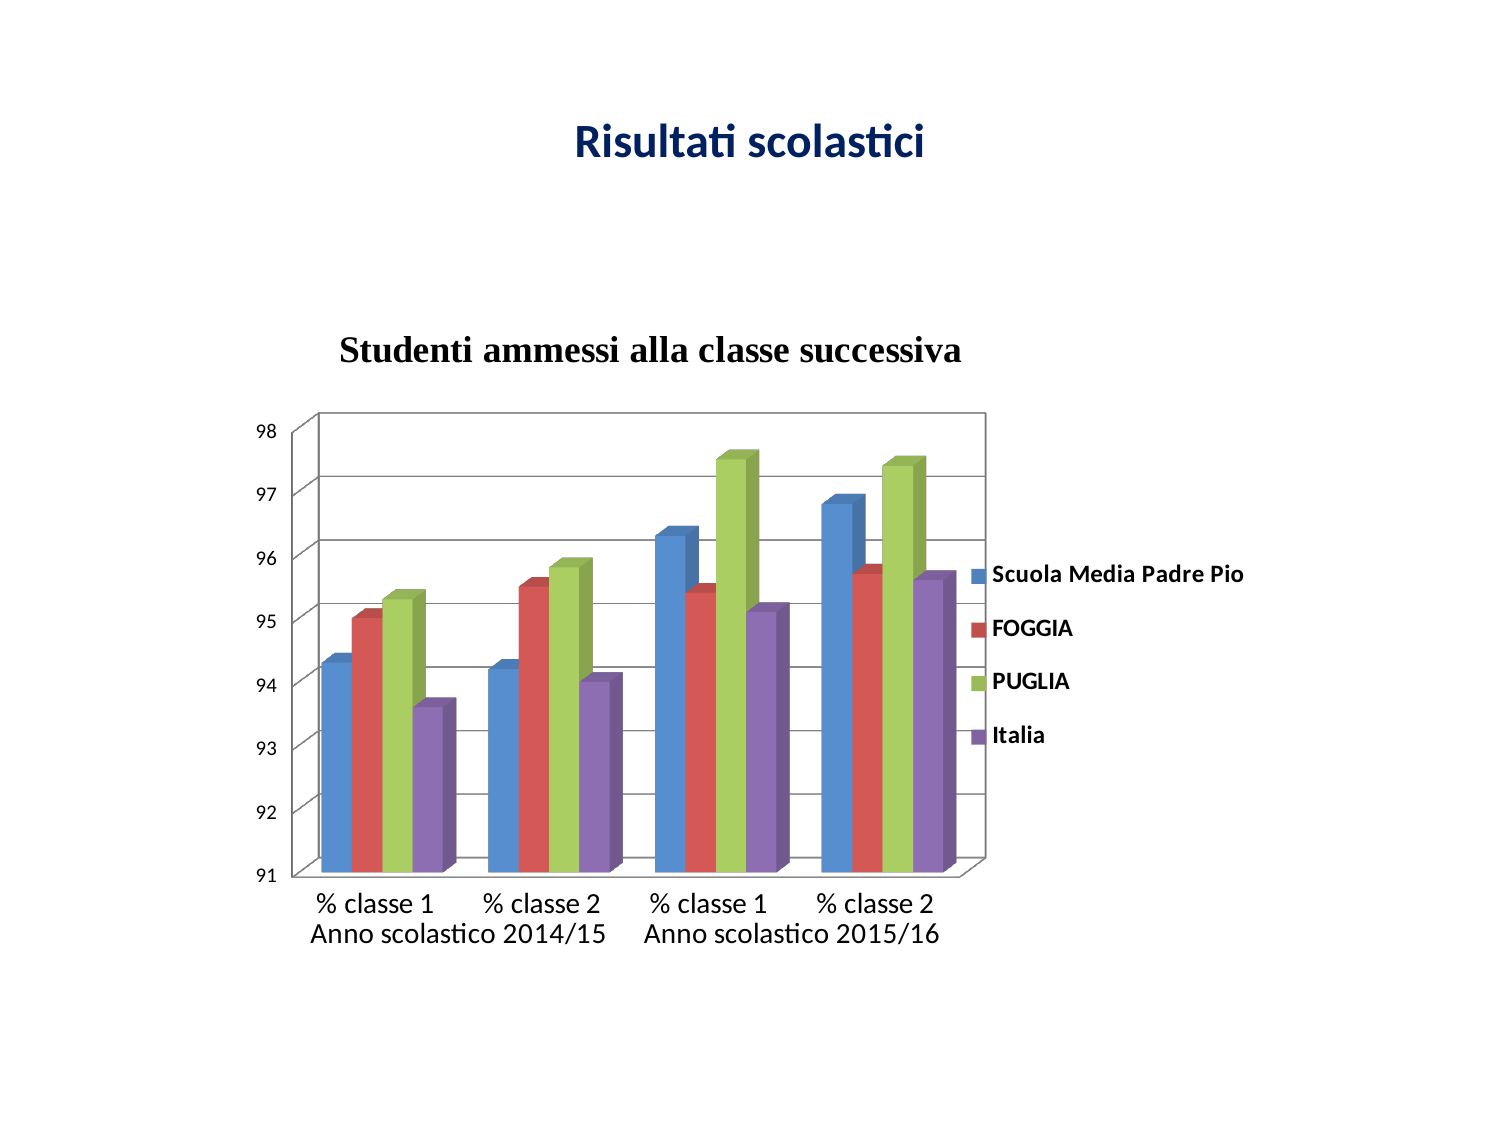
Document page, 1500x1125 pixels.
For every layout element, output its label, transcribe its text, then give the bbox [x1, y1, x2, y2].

chart [194, 290, 1259, 1024]
title Risultati scolastici [75, 45, 1425, 233]
